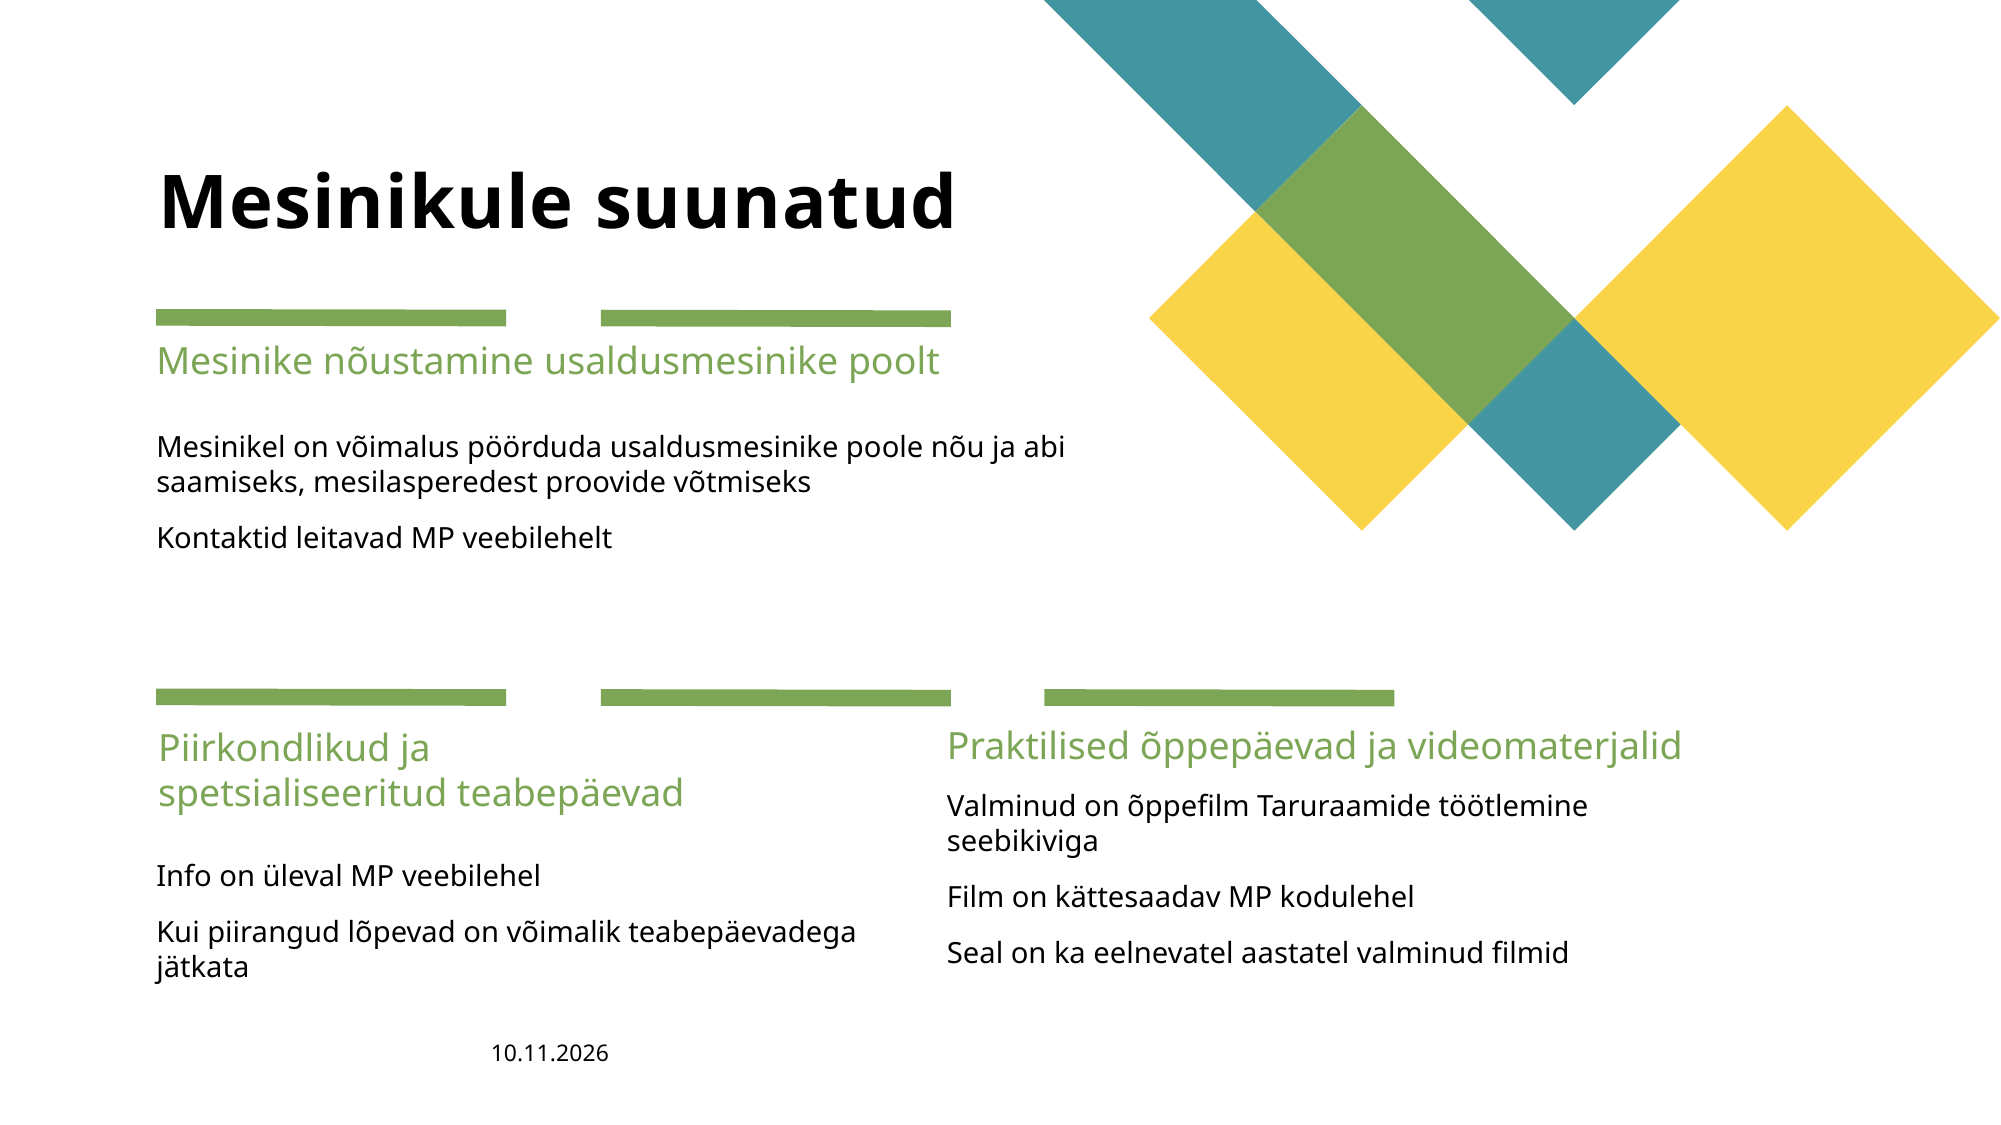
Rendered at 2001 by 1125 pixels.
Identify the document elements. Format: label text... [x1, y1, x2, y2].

list Praktilised õppepäevad ja videomaterjalid [946, 722, 1783, 787]
list Valminud on õppefilm Taruraamide töötlemine seebikiviga Film on kättesaadav MP kodulehel Seal on ka eelnevatel aastatel valminud filmid [946, 787, 1711, 943]
list Mesinike nõustamine usaldusmesinike poolt [156, 337, 1072, 400]
list Mesinikel on võimalus pöörduda usaldusmesinike poole nõu ja abi saamiseks, mesilasperedest proovide võtmiseks Kontaktid leitavad MP veebilehelt [156, 428, 1139, 606]
list Piirkondlikud ja spetsialiseeritud teabepäevad [158, 723, 688, 853]
title Mesinikule suunatud [158, 144, 969, 245]
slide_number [490, 1038, 707, 1080]
list Info on üleval MP veebilehel Kui piirangud lõpevad on võimalik teabepäevadega jätkata [156, 857, 869, 981]
